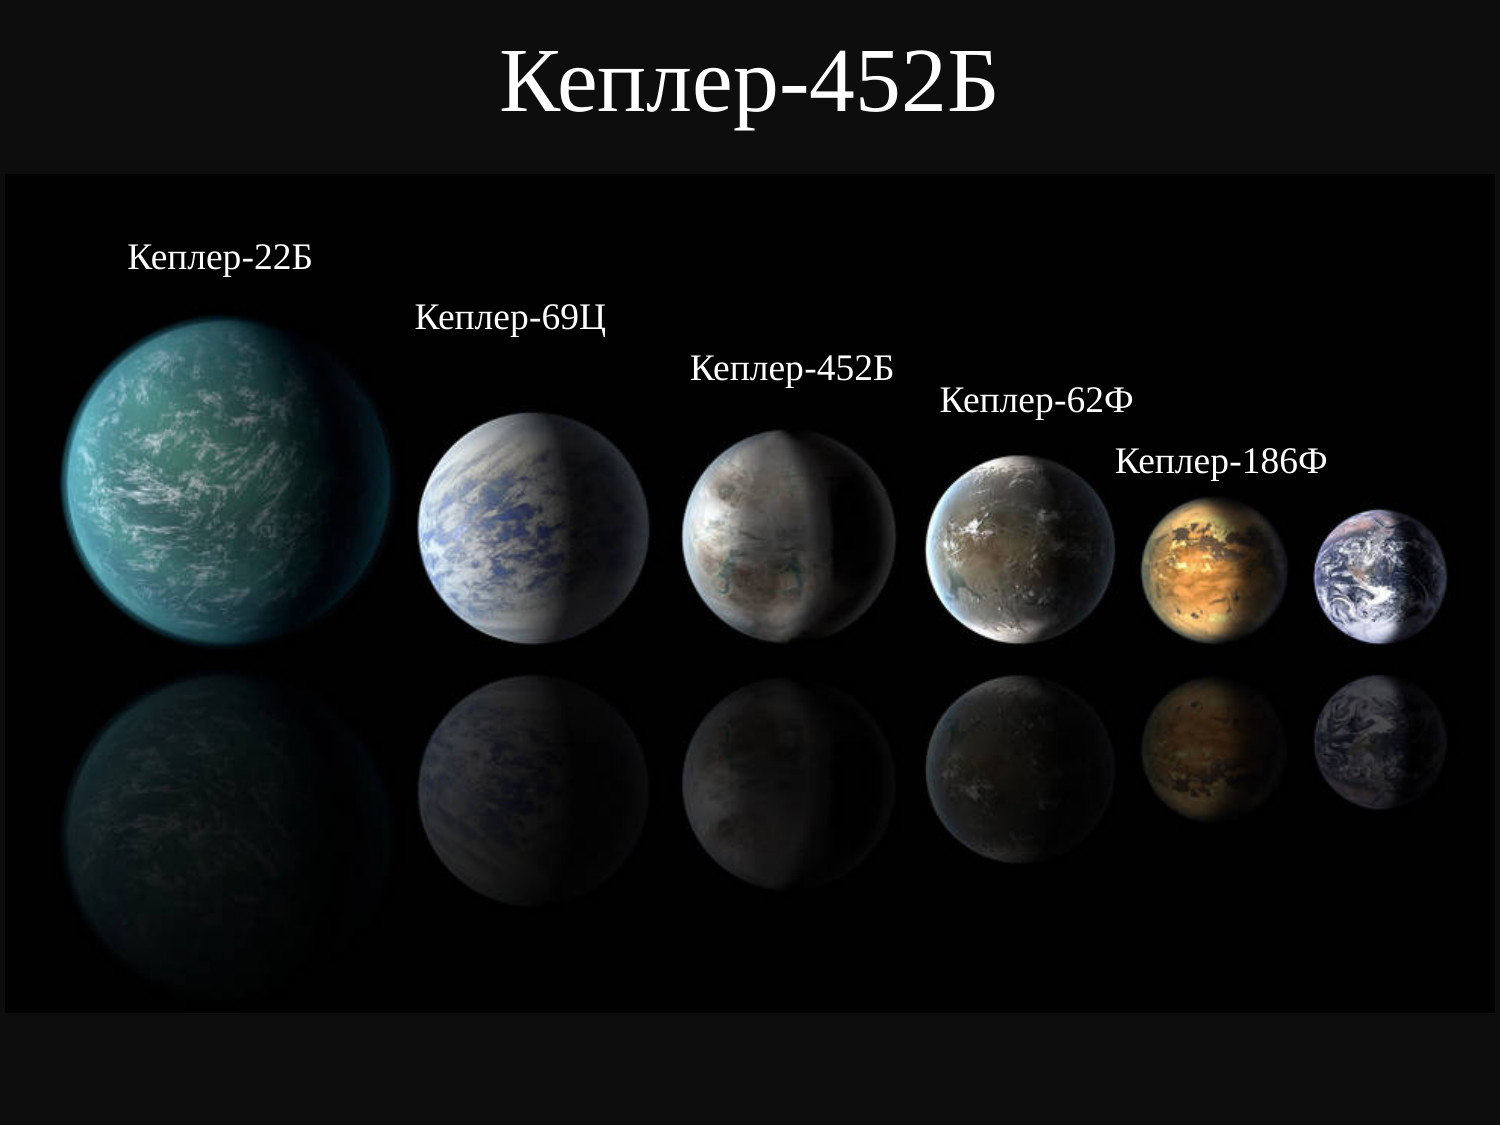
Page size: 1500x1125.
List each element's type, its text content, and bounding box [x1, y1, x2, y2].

picture [5, 174, 1495, 1013]
text_box Кеплер-452Б [74, 12, 1425, 173]
